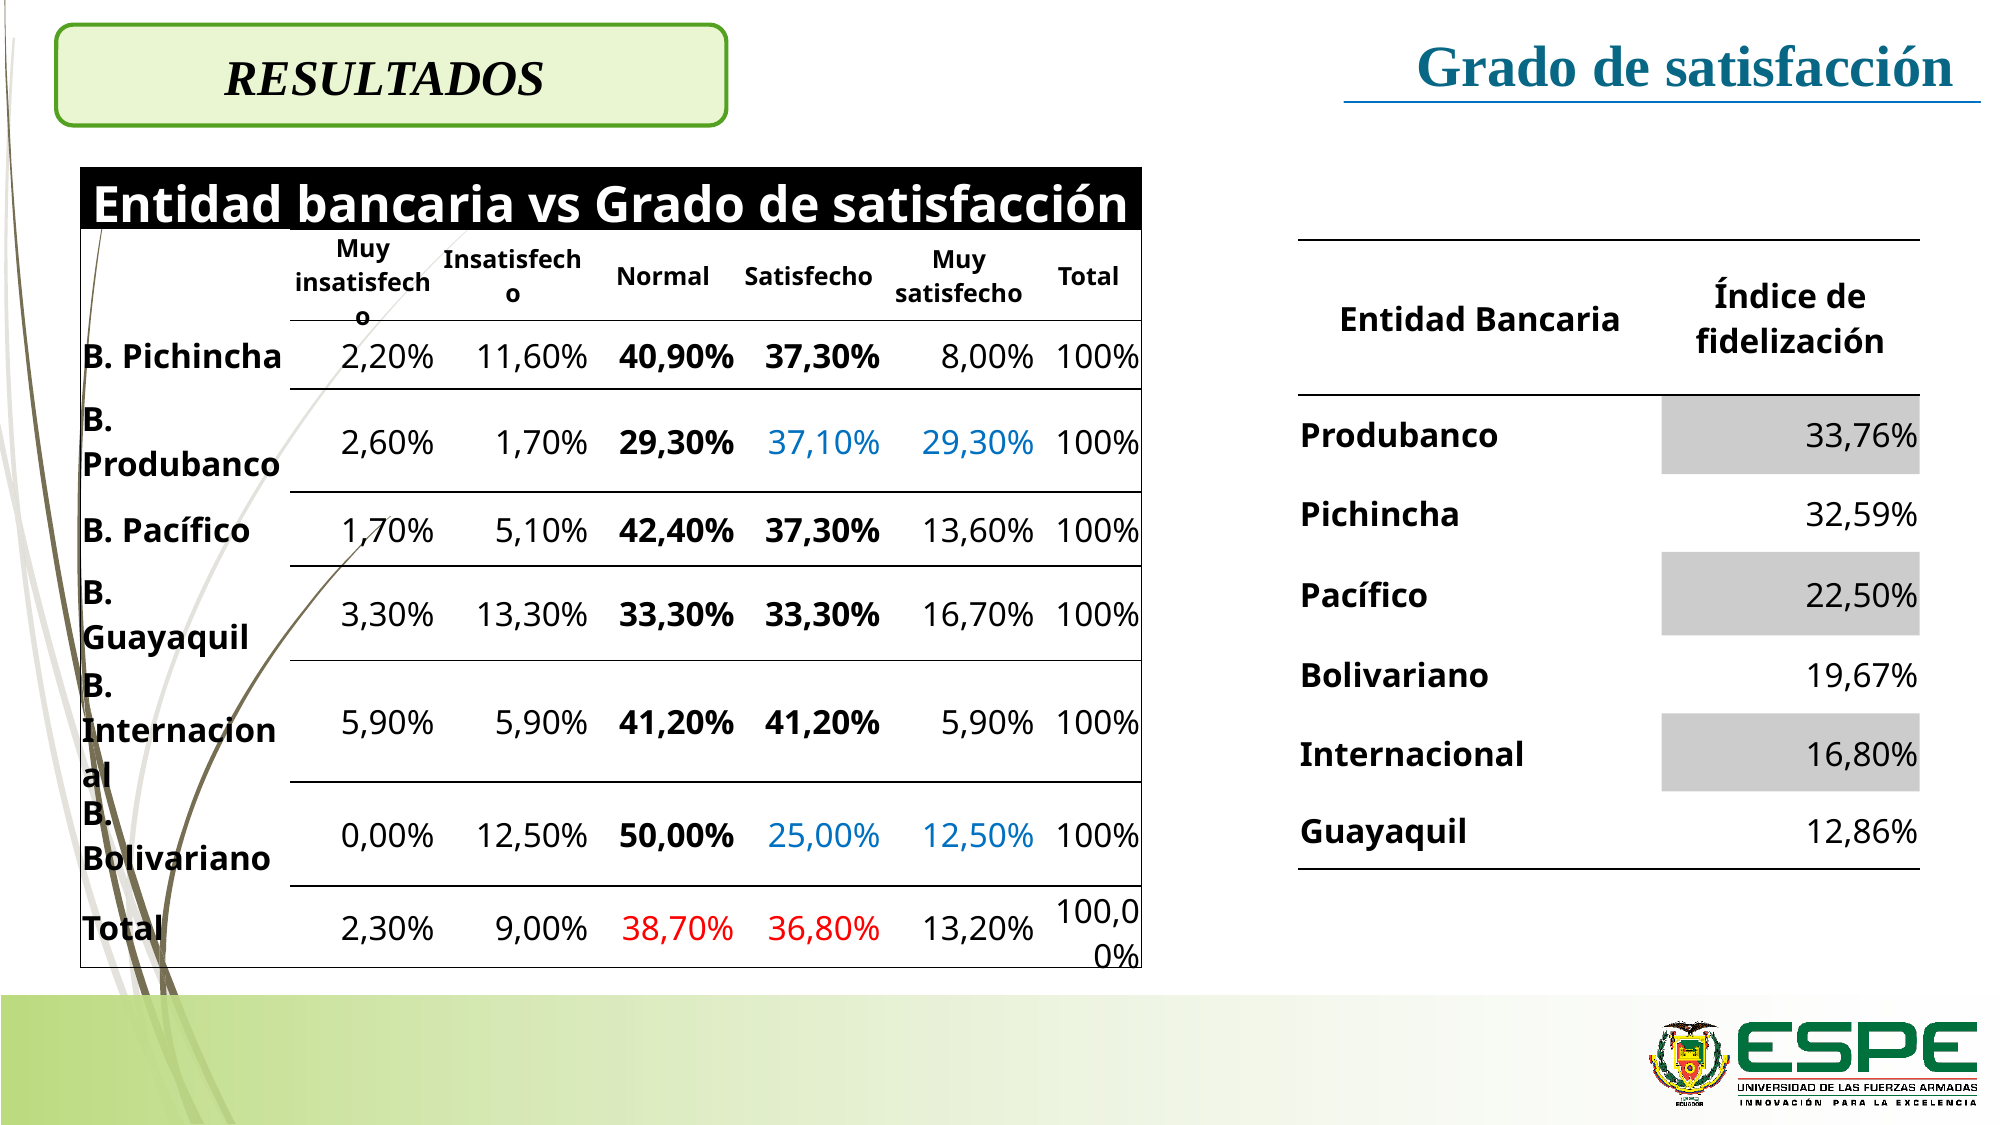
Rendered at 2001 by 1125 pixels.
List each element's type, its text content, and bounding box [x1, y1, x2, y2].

picture [1649, 1021, 1977, 1106]
table_cell 36,80% [736, 887, 882, 967]
table_cell 2,60% [290, 390, 436, 491]
table_cell Total [81, 886, 290, 967]
table_cell 32,59% [1662, 474, 1920, 552]
table_cell 29,30% [590, 390, 736, 491]
table_cell 0,00% [290, 783, 436, 885]
table_cell Produbanco [1298, 396, 1662, 474]
table_cell Total [1036, 230, 1141, 320]
table_cell 12,50% [436, 783, 590, 885]
table_cell 5,90% [436, 661, 590, 781]
table_cell 33,30% [736, 567, 882, 660]
table_cell Internacional [1298, 713, 1662, 791]
table_cell 100% [1036, 390, 1141, 491]
table_cell 100% [1036, 783, 1141, 885]
table_cell 100% [1036, 567, 1141, 660]
table_cell 41,20% [736, 661, 882, 781]
table_cell 38,70% [590, 887, 736, 967]
table_cell 5,10% [436, 493, 590, 565]
table_cell 11,60% [436, 321, 590, 388]
table_cell Muy insatisfecho [290, 230, 436, 320]
table_cell 16,70% [882, 567, 1036, 660]
table_cell B. Internacional [81, 660, 290, 782]
table_cell 29,30% [882, 390, 1036, 491]
table_cell 37,10% [736, 390, 882, 491]
table_cell 100% [1036, 661, 1141, 781]
table_cell B. Pichincha [81, 320, 290, 389]
table_cell 37,30% [736, 493, 882, 565]
table_cell 12,86% [1662, 791, 1920, 868]
table_cell Bolivariano [1298, 635, 1662, 713]
table_cell 100,00% [1036, 887, 1141, 967]
table_header Entidad bancaria vs Grado de satisfacción [81, 168, 1141, 229]
table_cell 50,00% [590, 783, 736, 885]
table_cell Pichincha [1298, 474, 1662, 552]
table_cell 1,70% [290, 493, 436, 565]
table_cell 33,76% [1662, 396, 1920, 474]
table_cell 100% [1036, 321, 1141, 388]
table_cell 16,80% [1662, 713, 1920, 791]
table_cell 13,30% [436, 567, 590, 660]
text_box Grado de satisfacción [1298, 20, 1969, 105]
table_cell 100% [1036, 493, 1141, 565]
table_cell 12,50% [882, 783, 1036, 885]
table_cell 25,00% [736, 783, 882, 885]
text_box RESULTADOS [56, 24, 727, 126]
table_cell B. Bolivariano [81, 782, 290, 886]
table_cell 2,30% [290, 887, 436, 967]
table_cell Guayaquil [1298, 791, 1662, 868]
table_cell Normal [590, 230, 736, 320]
table_cell 1,70% [436, 390, 590, 491]
table_cell 13,60% [882, 493, 1036, 565]
table_cell 8,00% [882, 321, 1036, 388]
table_cell 22,50% [1662, 552, 1920, 635]
table_cell Insatisfecho [436, 230, 590, 320]
table_cell 5,90% [290, 661, 436, 781]
table_cell 13,20% [882, 887, 1036, 967]
table_cell B. Pacífico [81, 492, 290, 566]
table_cell B. Produbanco [81, 389, 290, 492]
table_cell 40,90% [590, 321, 736, 388]
table_cell 9,00% [436, 887, 590, 967]
table_cell Pacífico [1298, 552, 1662, 635]
table_cell 5,90% [882, 661, 1036, 781]
table_cell 37,30% [736, 321, 882, 388]
table_cell 3,30% [290, 567, 436, 660]
table_cell 19,67% [1662, 635, 1920, 713]
table_cell 33,30% [590, 567, 736, 660]
table_cell B. Guayaquil [81, 566, 290, 660]
table_cell [81, 229, 290, 320]
table_header Índice de fidelización [1662, 241, 1920, 394]
table_cell 42,40% [590, 493, 736, 565]
table_cell 41,20% [590, 661, 736, 781]
table_cell Muy satisfecho [882, 230, 1036, 320]
table_cell 2,20% [290, 321, 436, 388]
table_header Entidad Bancaria [1298, 241, 1662, 394]
text_box [1, 995, 2000, 1125]
table_cell Satisfecho [736, 230, 882, 320]
